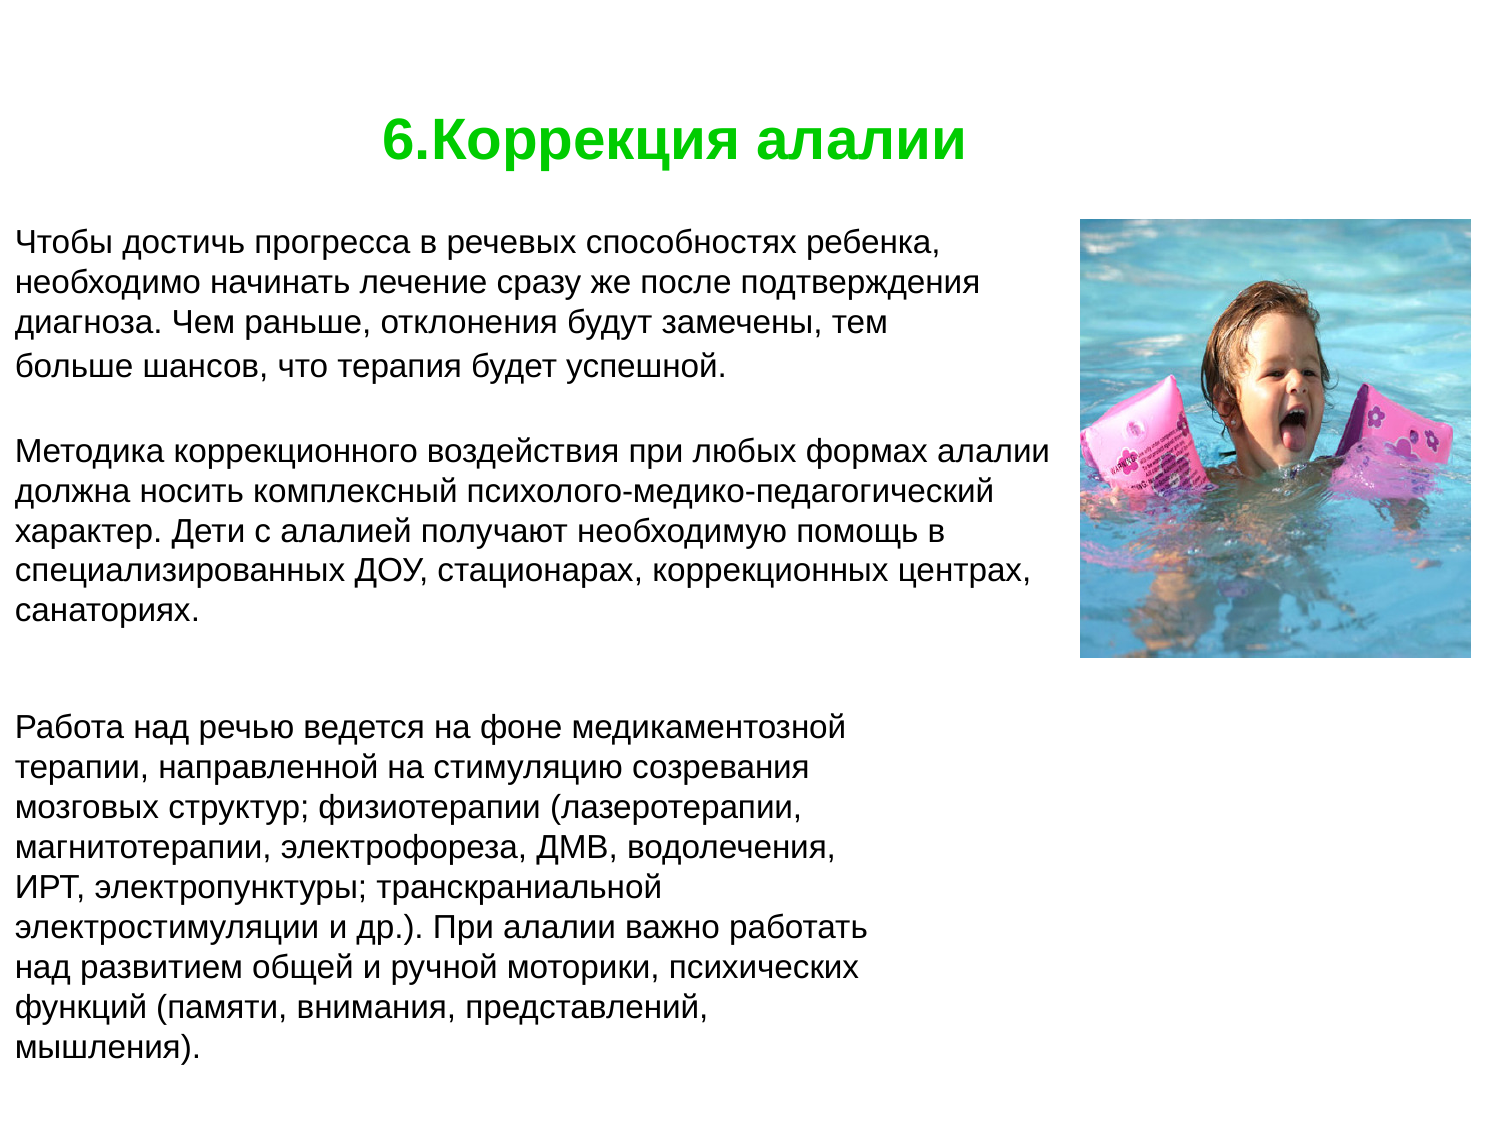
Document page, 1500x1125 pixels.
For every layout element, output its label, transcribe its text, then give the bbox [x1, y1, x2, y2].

text_box Чтобы достичь прогресса в речевых способностях ребенка, необходимо начинать лечение сразу же после подтверждения диагноза. Чем раньше, отклонения будут замечены, тем больше шансов, что терапия будет успешной. [0, 231, 1010, 393]
title 6.Коррекция алалии [0, 42, 1351, 231]
text_box Методика коррекционного воздействия при любых формах алалии должна носить комплексный психолого-медико-педагогический характер. Дети с алалией получают необходимую помощь в специализированных ДОУ, стационарах, коррекционных центрах, санаториях. [0, 421, 1075, 636]
picture [1080, 219, 1471, 658]
text_box Работа над речью ведется на фоне медикаментозной терапии, направленной на стимуляцию созревания мозговых структур; физиотерапии (лазеротерапии, магнитотерапии, электрофореза, ДМВ, водолечения, ИРТ, электропунктуры; транскраниальной электростимуляции и др.). При алалии важно работать над развитием общей и ручной моторики, психических функций (памяти, внимания, представлений, мышления). [0, 658, 898, 1073]
